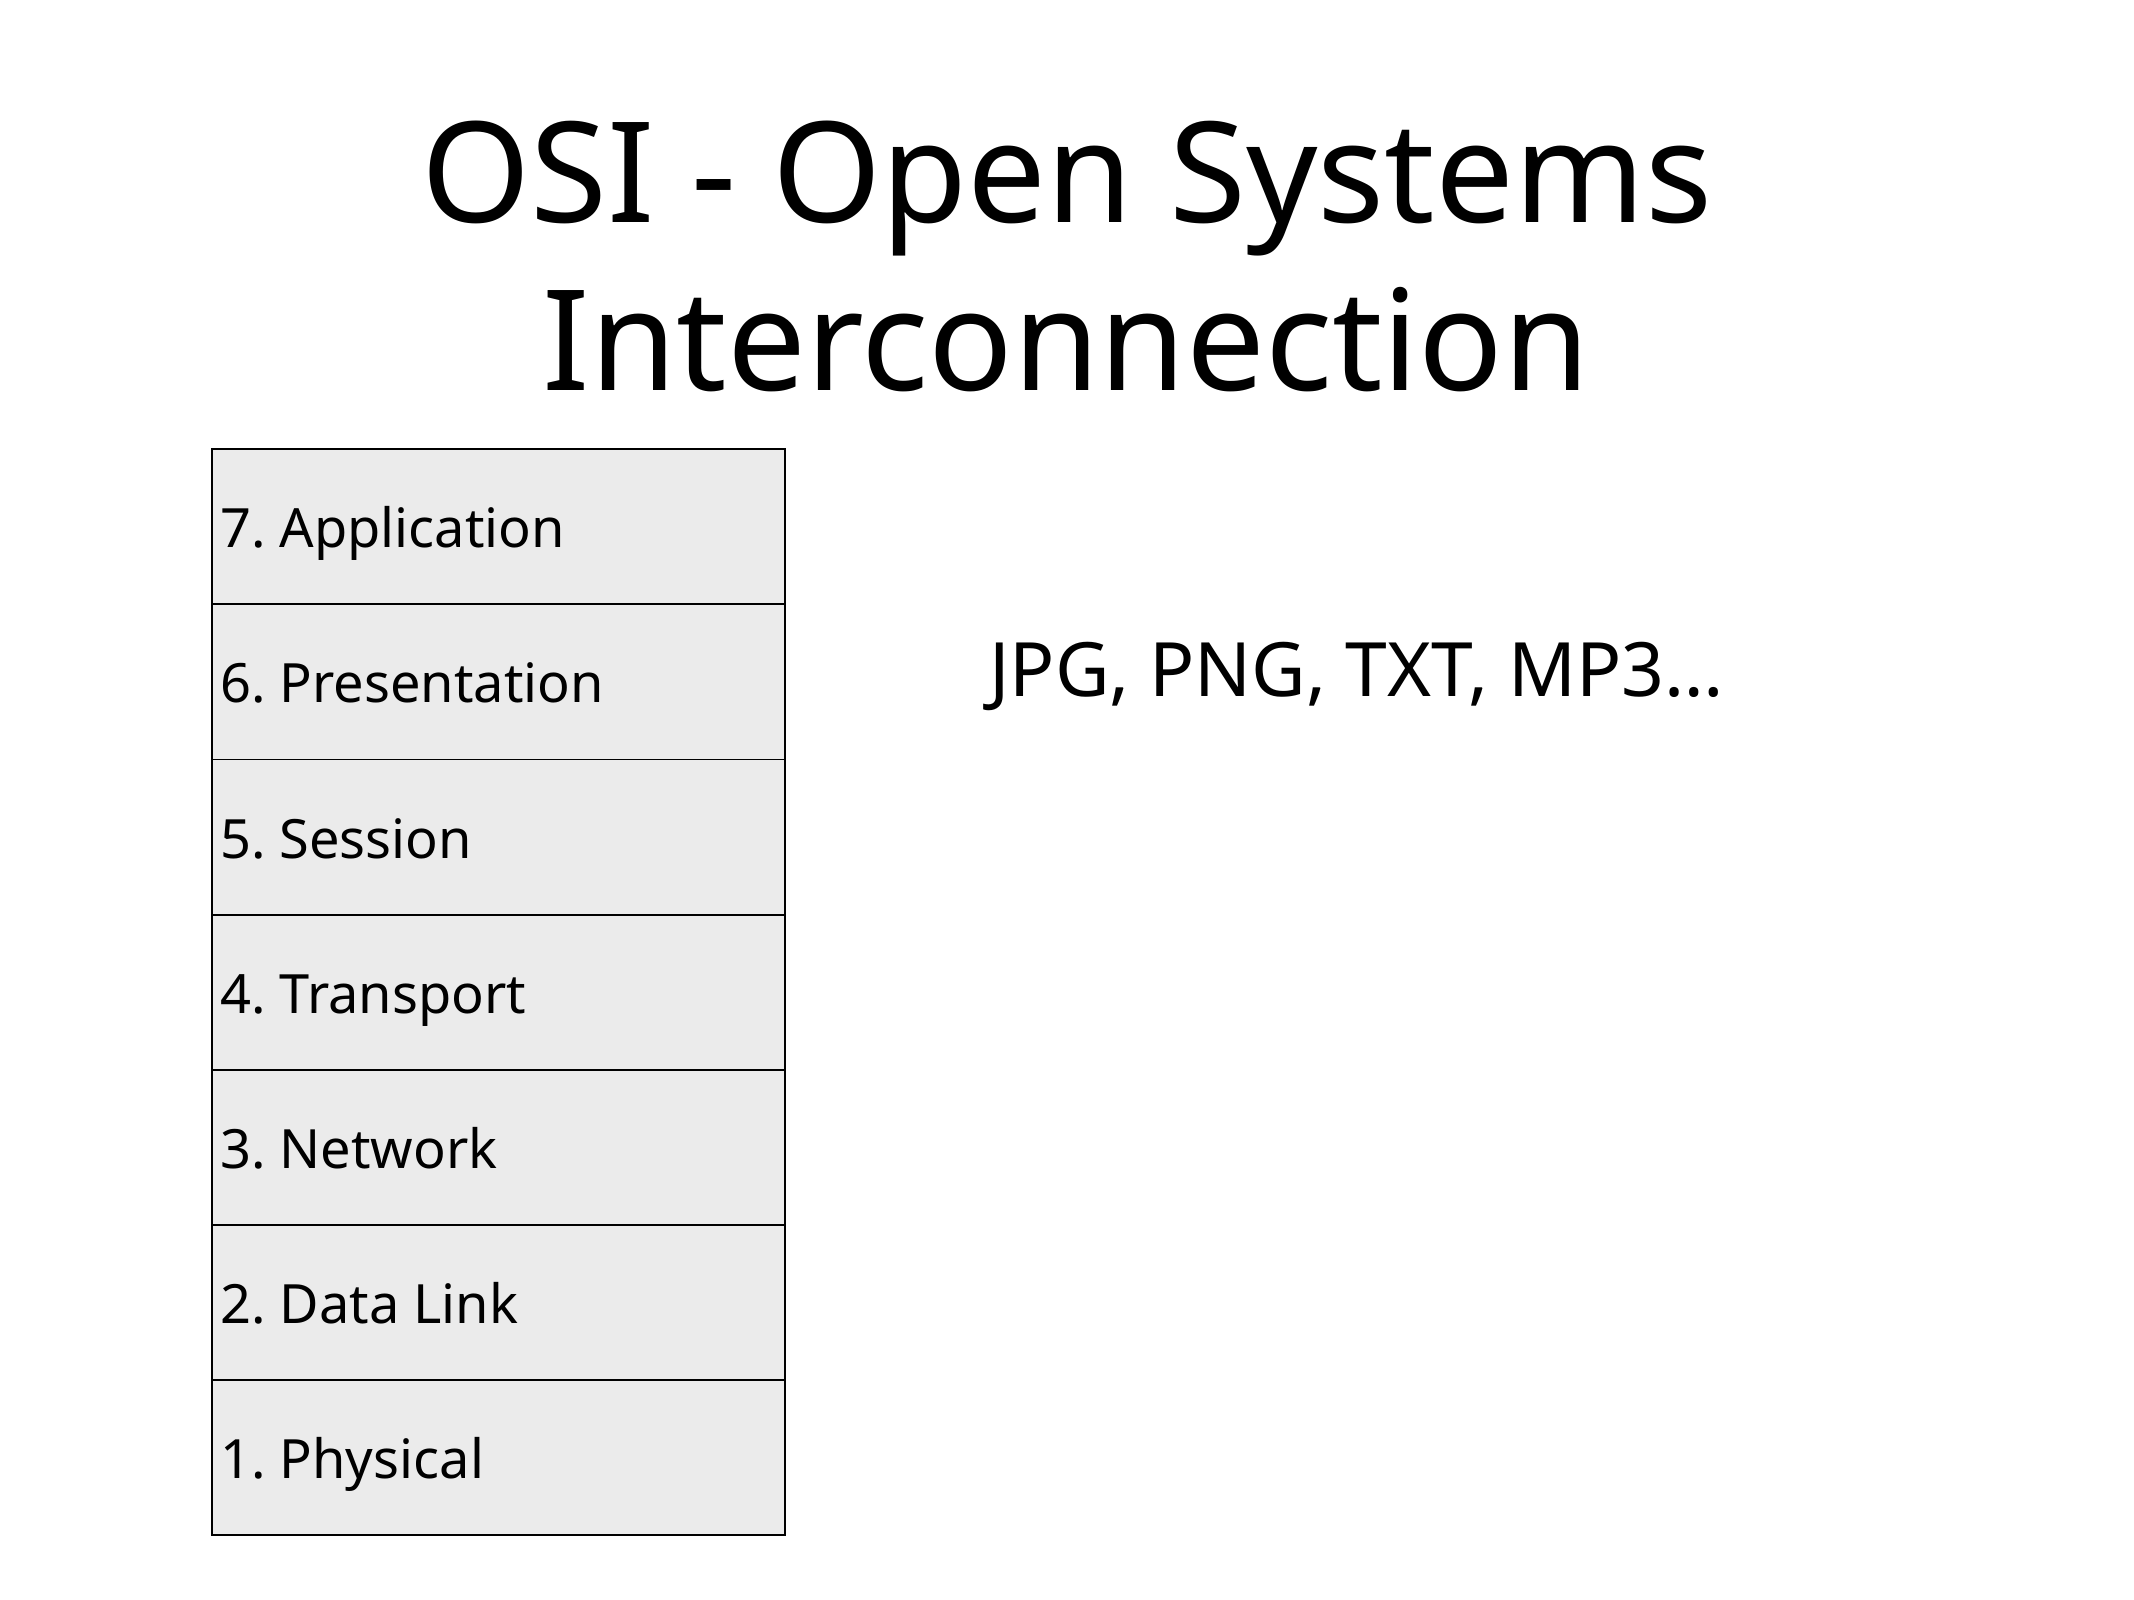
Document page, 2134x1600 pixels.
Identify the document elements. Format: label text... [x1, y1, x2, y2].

table_cell 3. Network [213, 1071, 784, 1224]
table_cell 4. Transport [213, 916, 784, 1069]
table_cell 1. Physical [213, 1381, 784, 1534]
table_header 7. Application [213, 450, 784, 603]
table_cell 6. Presentation [213, 605, 784, 759]
title OSI - Open Systems Interconnection [155, 72, 1978, 428]
table_cell 5. Session [213, 760, 784, 914]
text_box JPG, PNG, TXT, MP3… [981, 613, 1733, 721]
table_cell 2. Data Link [213, 1226, 784, 1379]
